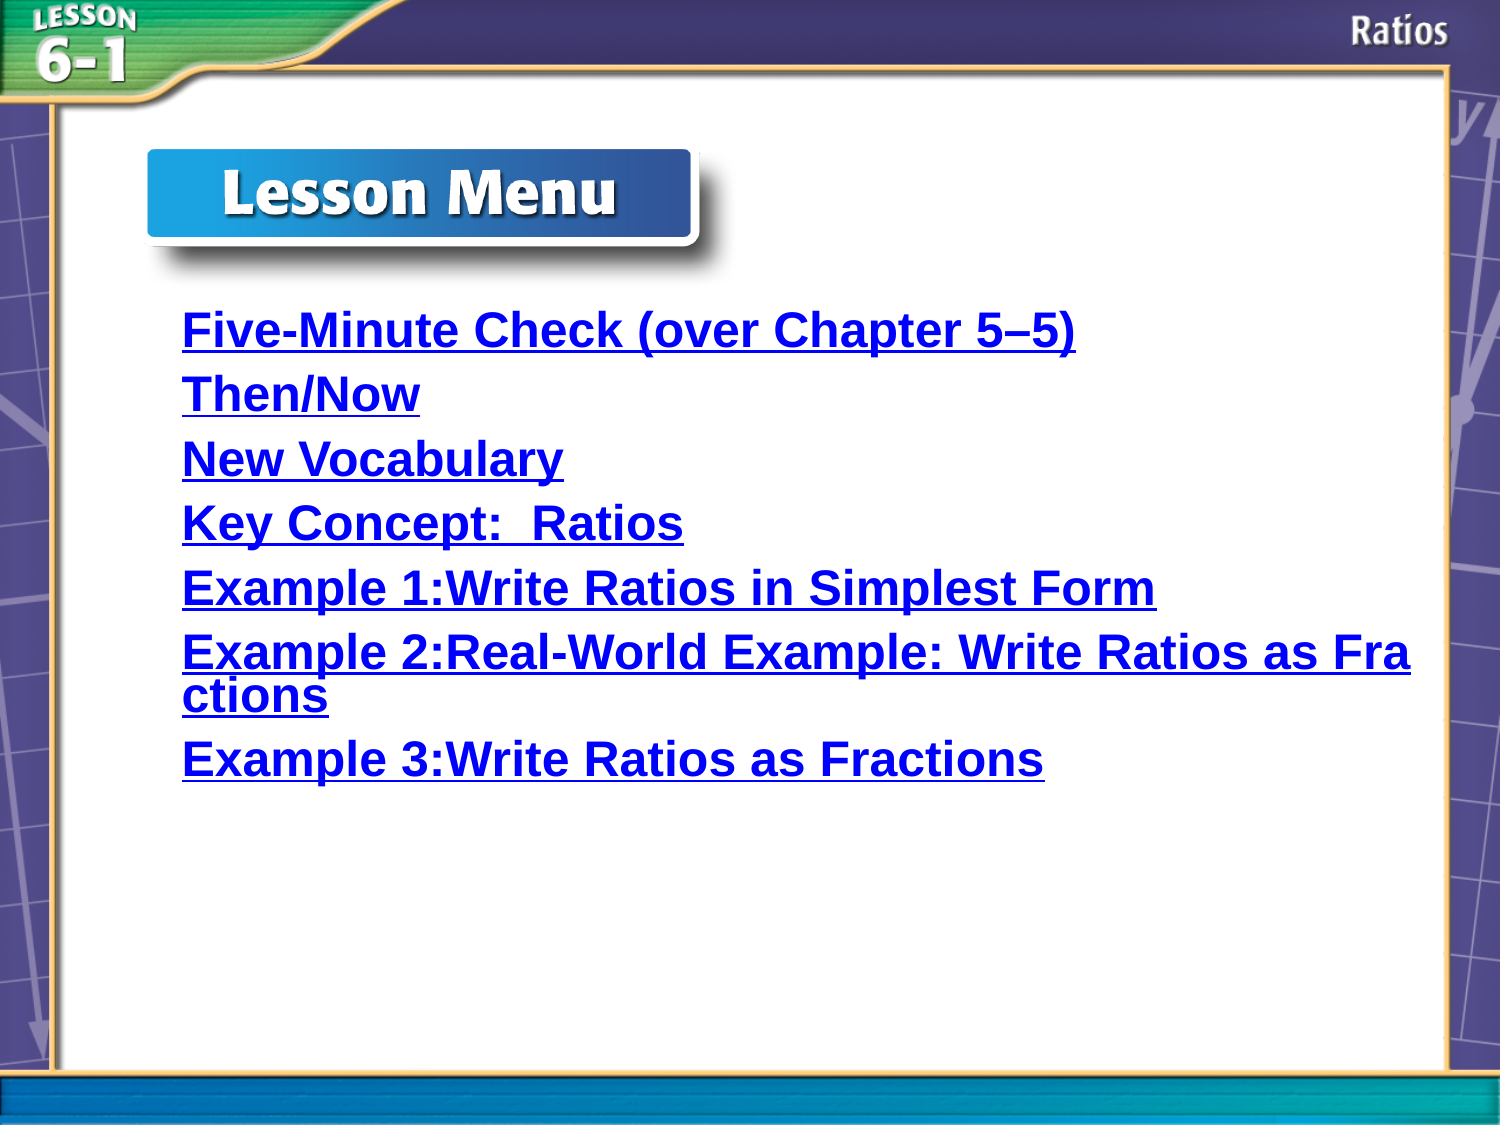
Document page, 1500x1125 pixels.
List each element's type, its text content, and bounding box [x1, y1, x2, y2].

picture [0, 0, 1500, 1125]
text_box Five-Minute Check (over Chapter 5–5) Then/Now New Vocabulary Key Concept: Ratios Example 1: Write Ratios in Simplest Form Example 2: Real-World Example: Write Ratios as Fractions Example 3: Write Ratios as Fractions [174, 304, 1421, 745]
